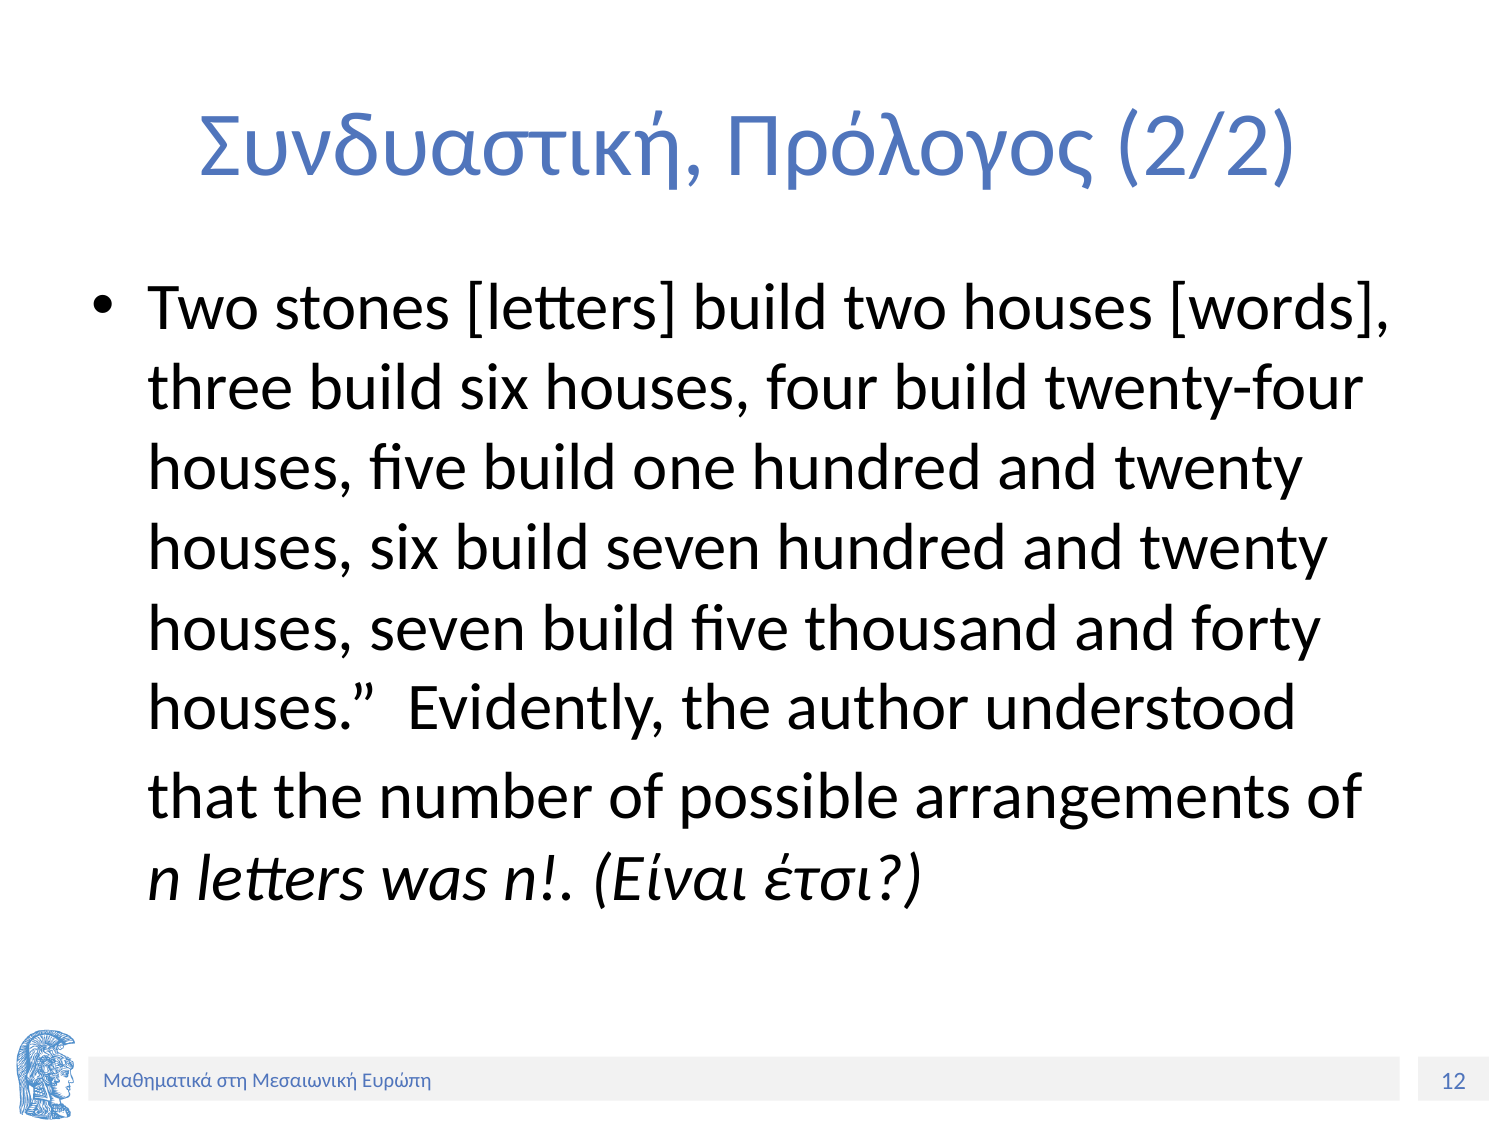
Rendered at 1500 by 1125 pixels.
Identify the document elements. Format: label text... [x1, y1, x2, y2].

title Συνδυαστική, Πρόλογος (2/2) [75, 45, 1425, 233]
list Two stones [letters] build two houses [words], three build six houses, four build twenty-four houses, five build one hundred and twenty houses, six build seven hundred and twenty houses, seven build five thousand and forty houses.” Evidently, the author understood that the number of possible arrangements of n letters was n!. (Είναι έτσι?) [76, 255, 1427, 998]
picture [9, 1026, 81, 1120]
